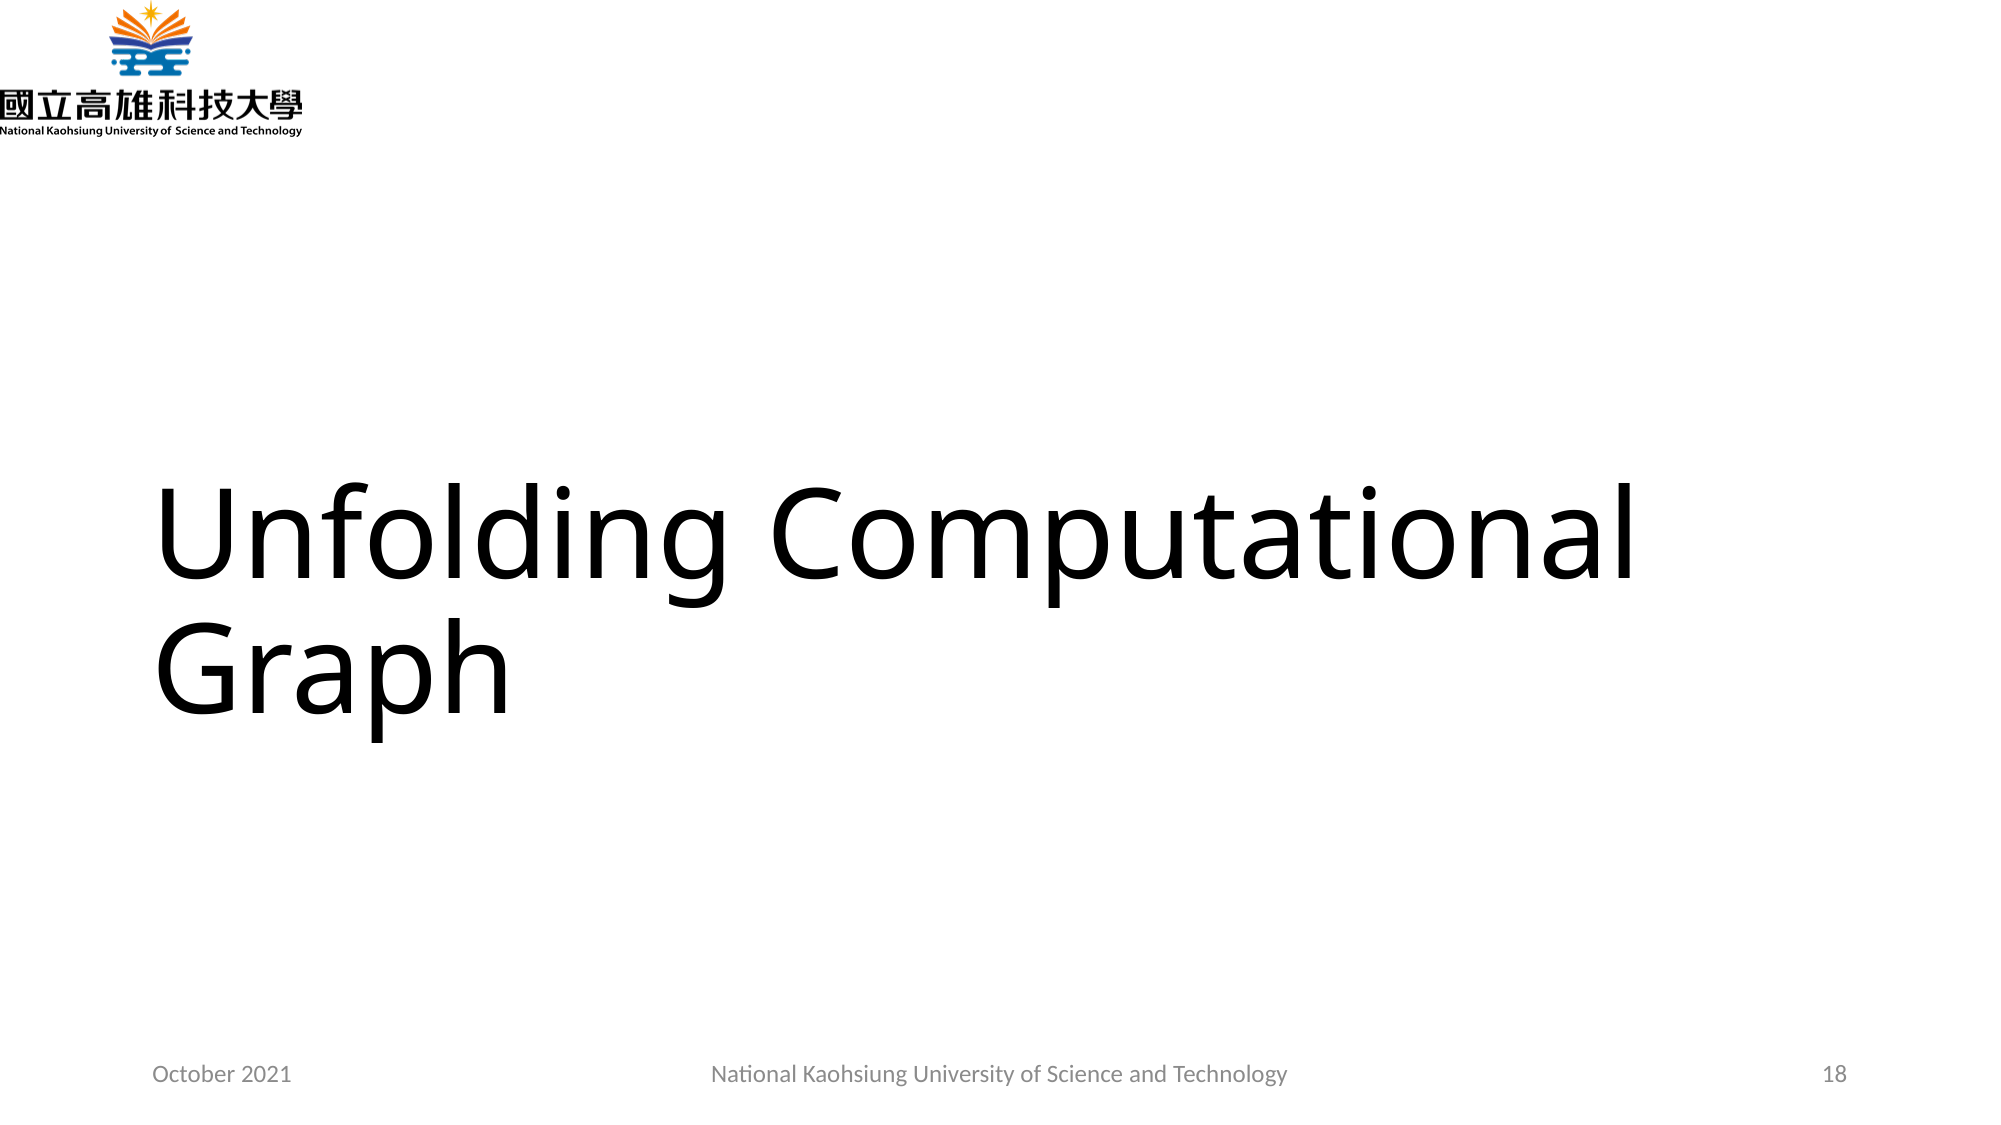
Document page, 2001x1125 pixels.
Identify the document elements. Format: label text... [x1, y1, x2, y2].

title Unfolding Computational Graph [136, 280, 1862, 749]
picture [0, 0, 302, 137]
slide_number 18 [1412, 1042, 1863, 1103]
footer National Kaohsiung University of Science and Technology [662, 1042, 1338, 1103]
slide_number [137, 1042, 588, 1103]
